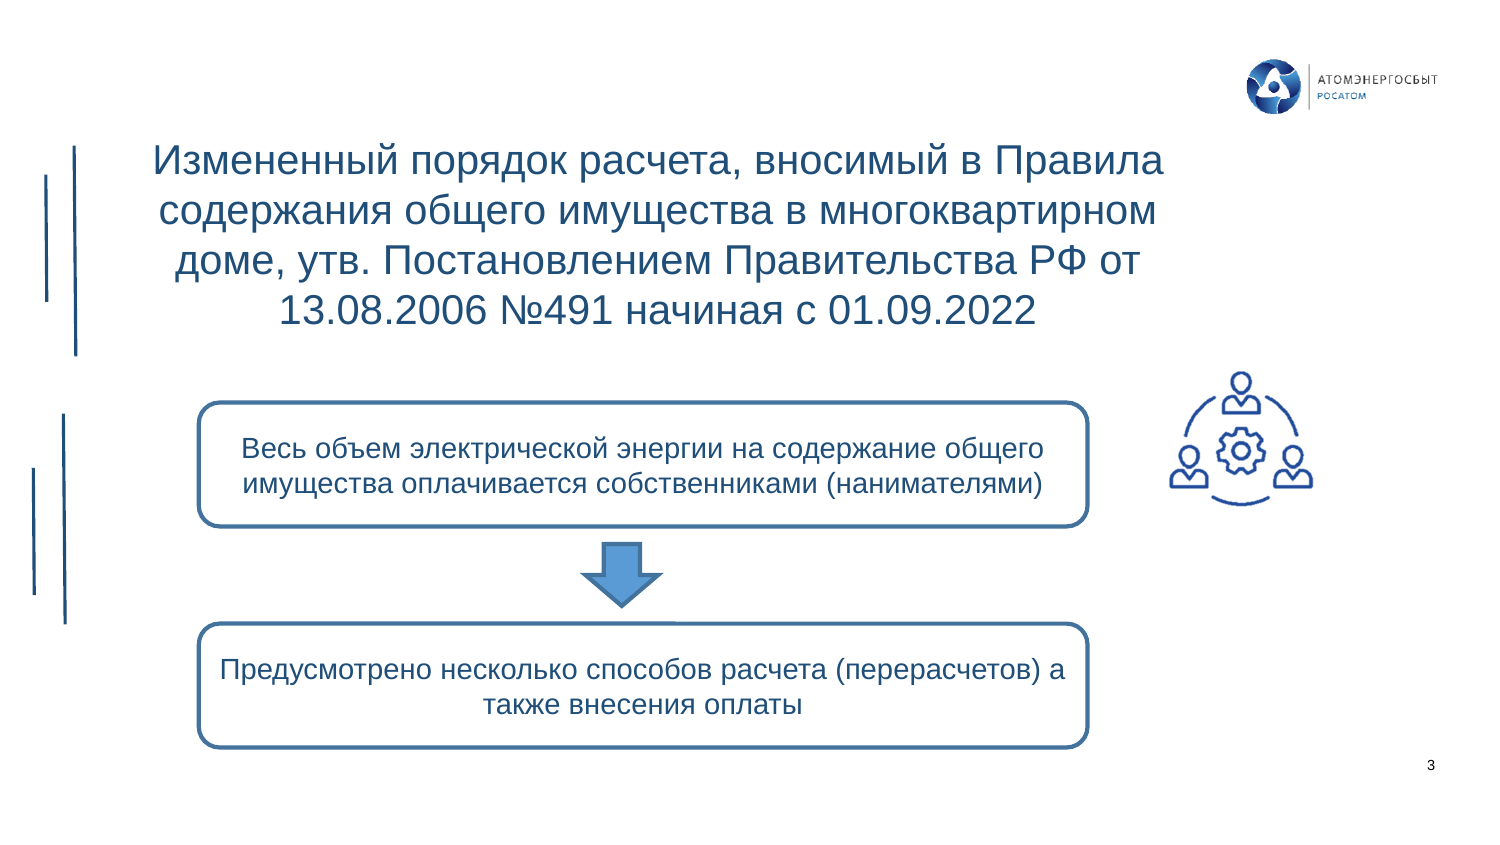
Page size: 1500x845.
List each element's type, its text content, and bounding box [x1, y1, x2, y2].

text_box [73, 145, 77, 357]
text_box Предусмотрено несколько способов расчета (перерасчетов) а также внесения оплаты [196, 621, 1090, 750]
text_box Весь объем электрической энергии на содержание общего имущества оплачивается собственниками (нанимателями) [196, 400, 1090, 529]
picture [1158, 356, 1322, 520]
picture [1246, 53, 1438, 120]
text_box Измененный порядок расчета, вносимый в Правила содержания общего имущества в многоквартирном доме, утв. Постановлением Правительства РФ от 13.08.2006 №491 начиная с 01.09.2022 [127, 125, 1189, 400]
text_box [579, 541, 664, 609]
